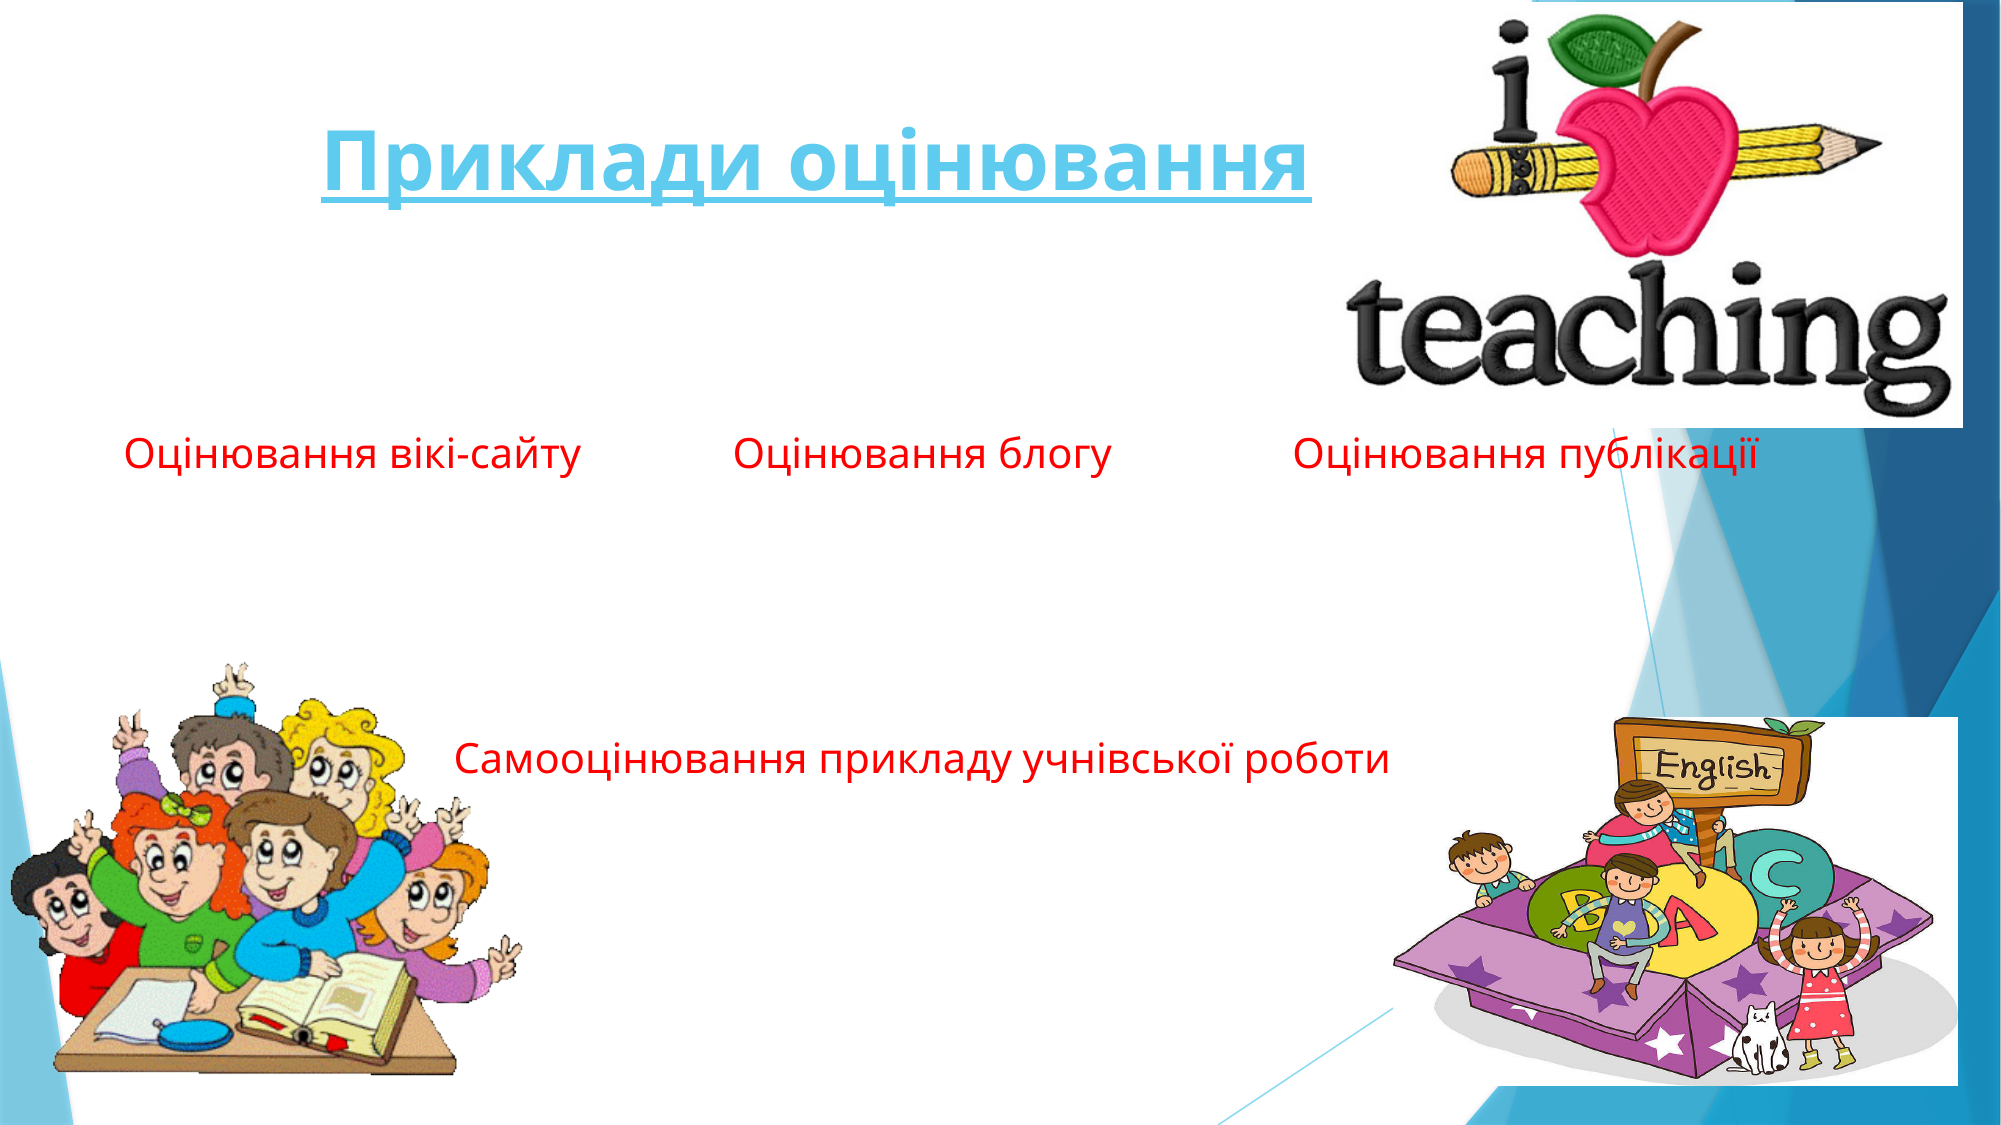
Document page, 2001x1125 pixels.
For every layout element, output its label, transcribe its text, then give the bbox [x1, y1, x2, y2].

text_box Оцінювання публікації [1277, 419, 1774, 485]
picture [1334, 1, 1963, 429]
text_box Оцінювання блогу [717, 419, 1127, 485]
text_box Самооцінювання прикладу учнівської роботи [532, 724, 1388, 790]
picture [1392, 717, 1958, 1086]
title Приклади оцінювання [111, 99, 1329, 317]
picture [0, 656, 529, 1083]
text_box Оцінювання вікі-сайту [108, 419, 596, 485]
